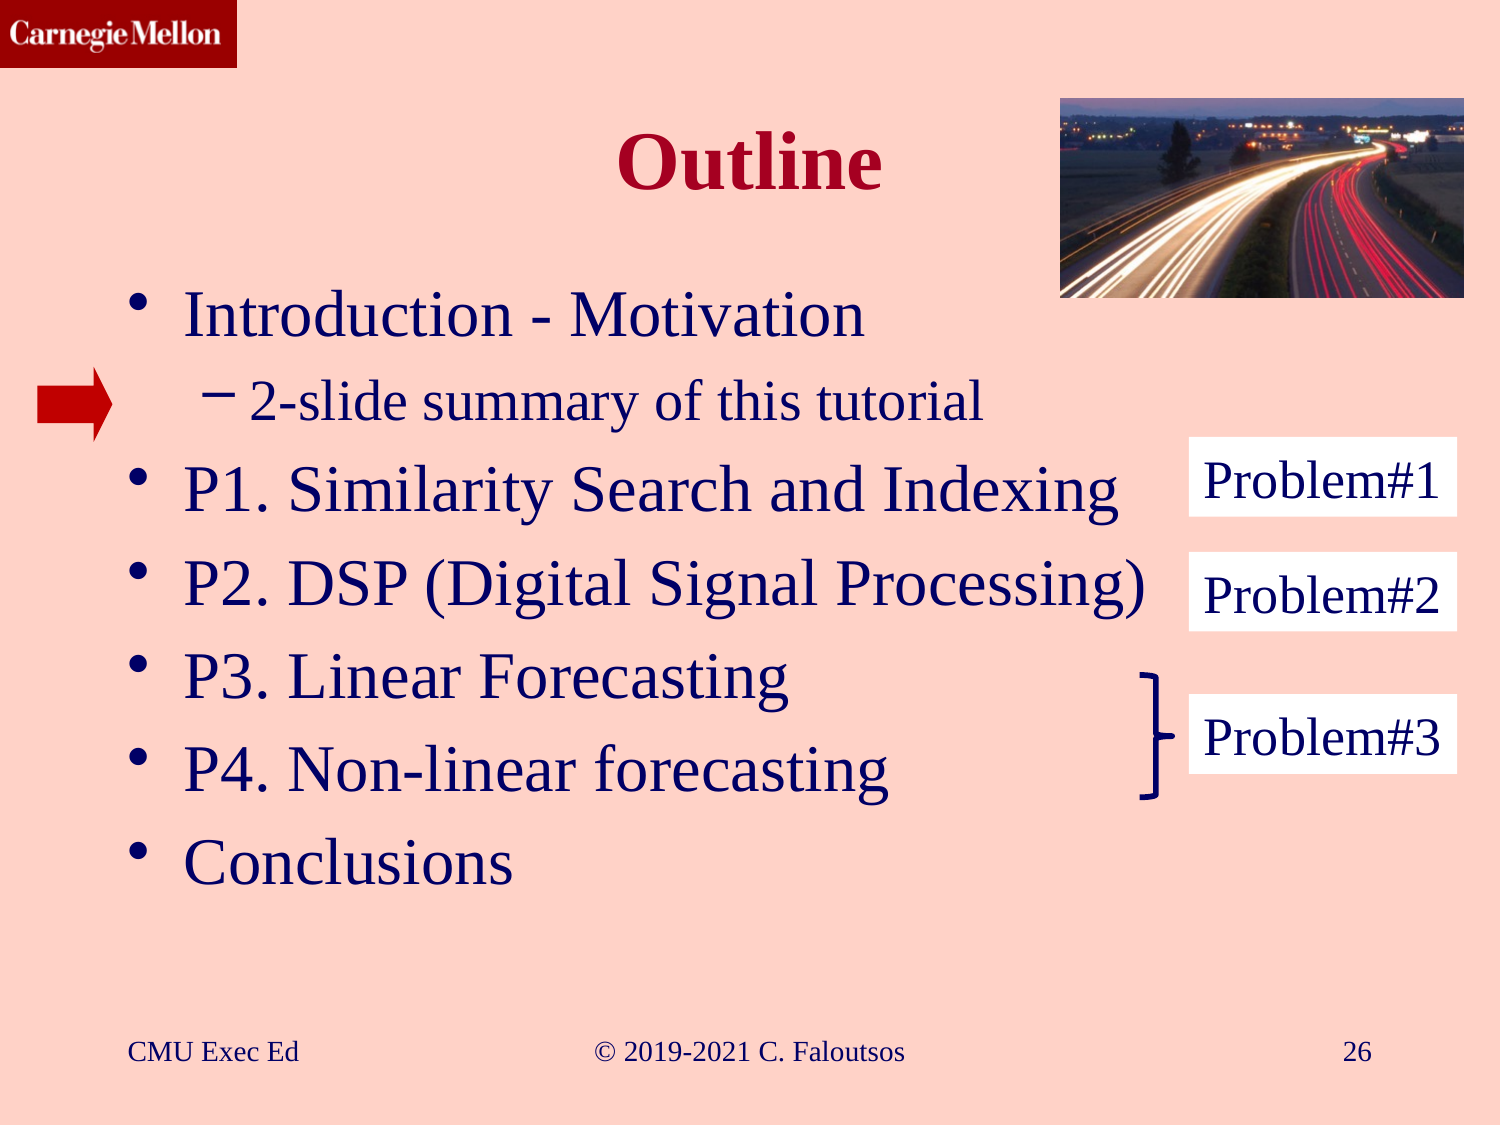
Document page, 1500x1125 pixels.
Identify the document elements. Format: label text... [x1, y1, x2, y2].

picture [0, 0, 237, 68]
footer ©️ 2019-2021 C. Faloutsos [512, 1024, 988, 1101]
text_box [1139, 675, 1173, 798]
text_box Problem#1 [1188, 436, 1458, 517]
text_box [37, 366, 113, 442]
list Introduction - Motivation 2-slide summary of this tutorial P1. Similarity Search and Indexing P2. DSP (Digital Signal Processing) P3. Linear Forecasting P4. Non-linear forecasting Conclusions [112, 262, 1388, 938]
slide_number CMU Exec Ed [112, 1024, 426, 1101]
slide_number 26 [1074, 1024, 1388, 1101]
text_box Problem#3 [1188, 694, 1458, 774]
picture [1060, 98, 1464, 299]
title Outline [112, 99, 1058, 213]
text_box Problem#2 [1188, 551, 1458, 632]
